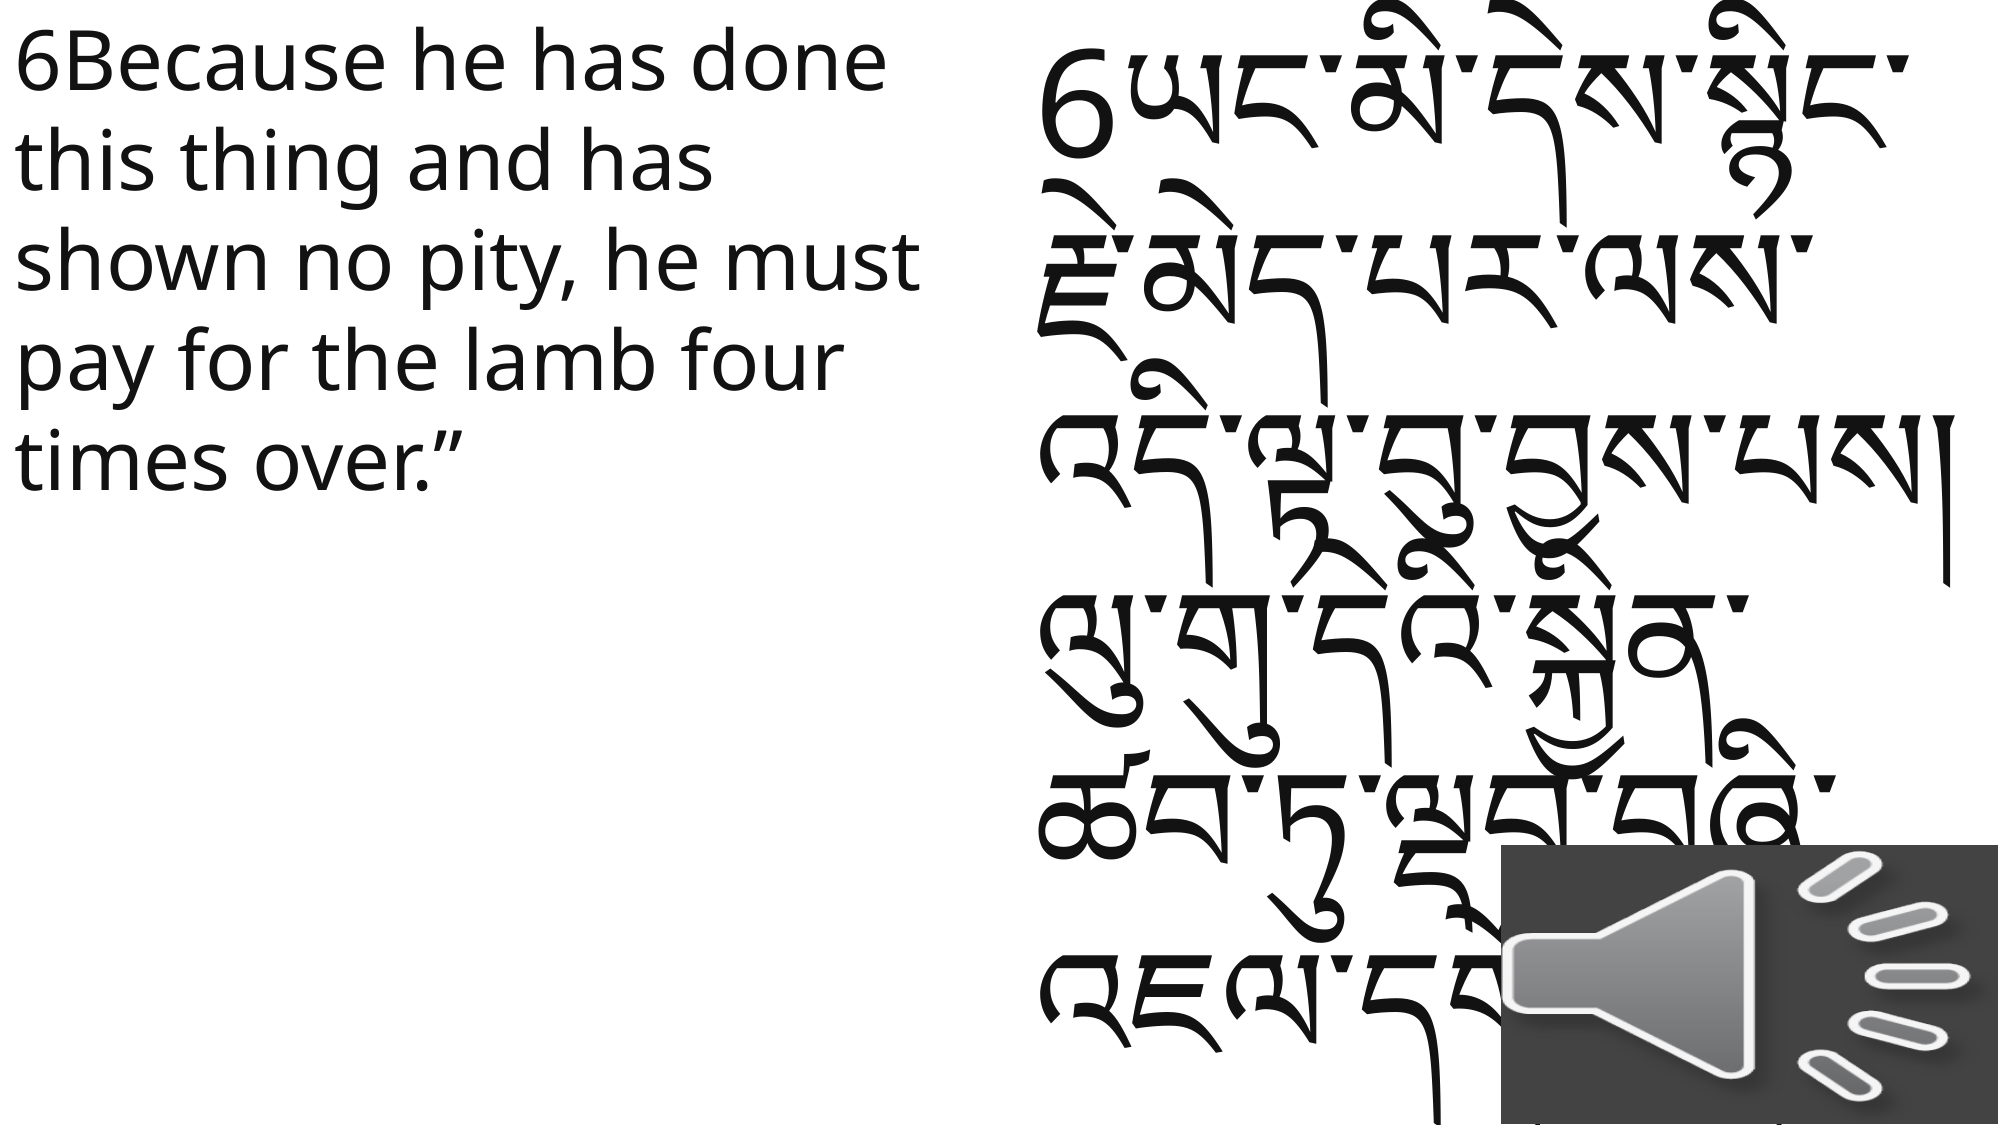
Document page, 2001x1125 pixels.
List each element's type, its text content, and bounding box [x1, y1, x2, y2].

text_box 6ཡང་མི་དེས་སྙིང་རྗེ་མེད་པར་ལས་འདི་ལྟ་བུ་བྱས་པས། ལུ་གུ་དེའི་སྐྱིན་ཚབ་ཏུ་ལྡབ་བཞི་འཇལ་དགོས་ཞེས་གསུངས། [1019, 0, 2000, 1125]
text_box 6Because he has done this thing and has shown no pity, he must pay for the lamb four times over.” [0, 0, 981, 1125]
picture [1500, 843, 2000, 1125]
